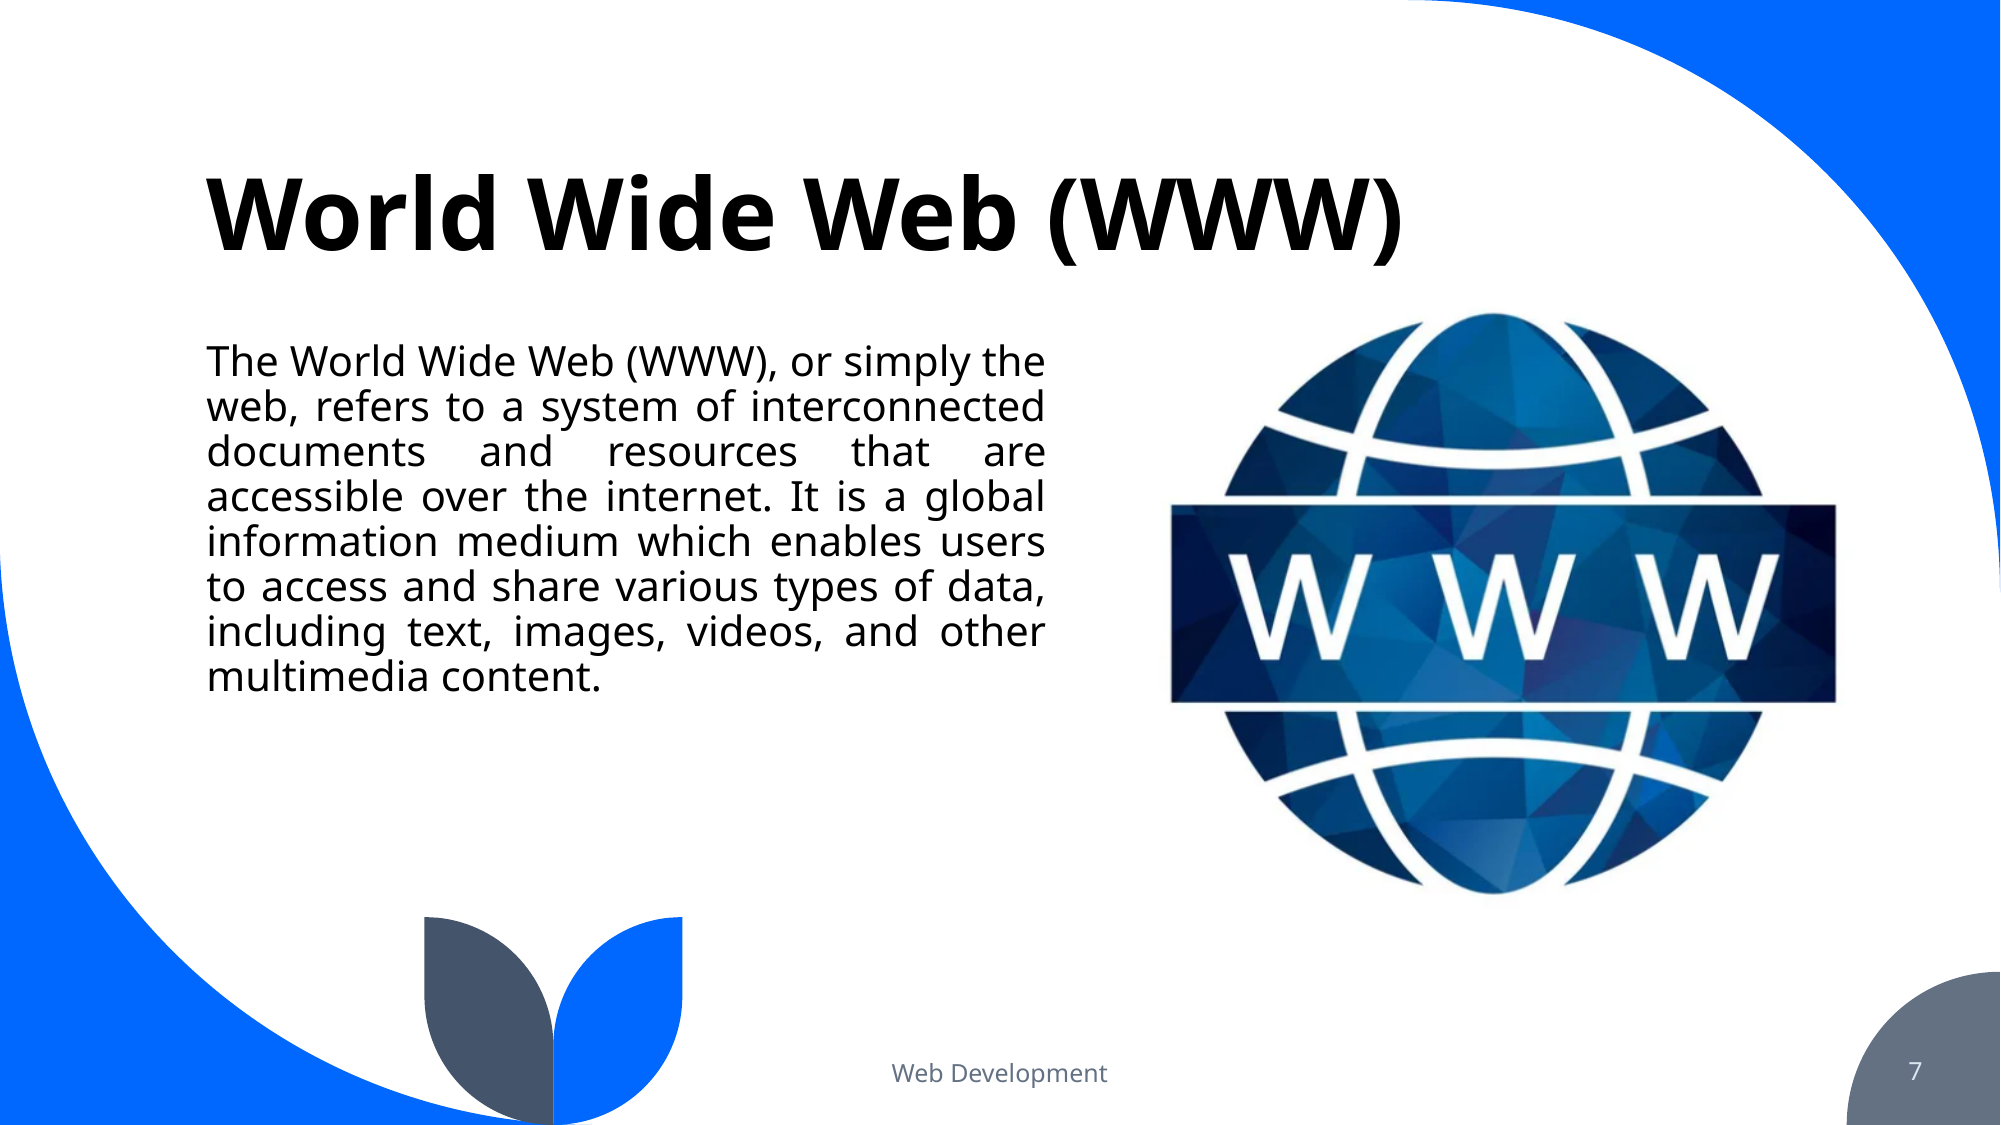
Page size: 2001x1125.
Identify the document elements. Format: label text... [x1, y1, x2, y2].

footer Web Development [662, 1042, 1338, 1103]
list The World Wide Web (WWW), or simply the web, refers to a system of interconnected documents and resources that are accessible over the internet. It is a global information medium which enables users to access and share various types of data, including text, images, videos, and other multimedia content. [191, 333, 1062, 879]
picture [1121, 227, 1860, 959]
title World Wide Web (WWW) [191, 62, 1796, 280]
slide_number 7 [1665, 1042, 1938, 1103]
